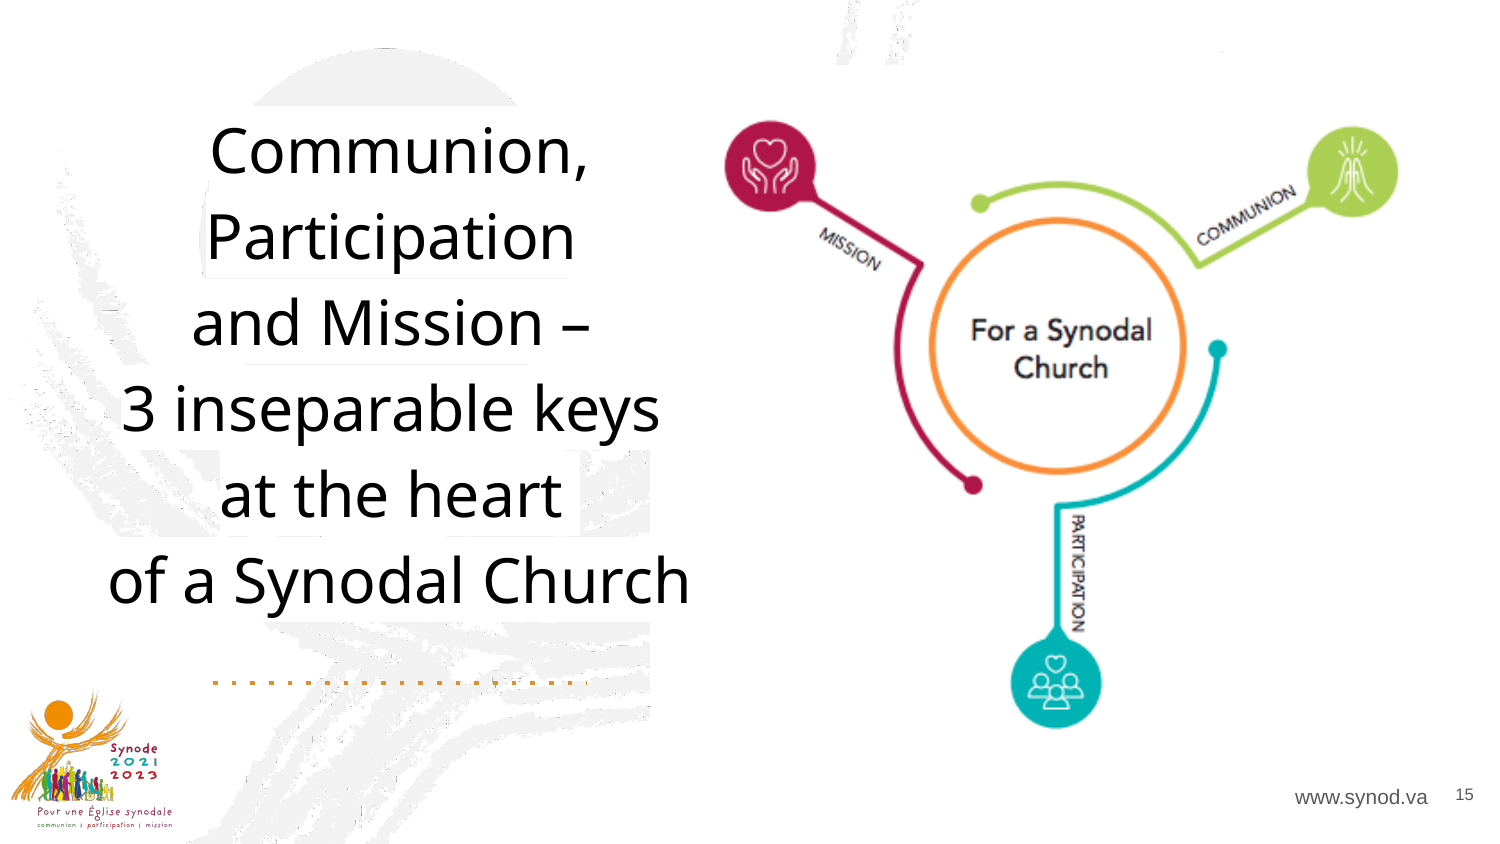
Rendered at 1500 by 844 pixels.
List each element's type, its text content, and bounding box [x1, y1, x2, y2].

picture [0, 0, 1500, 844]
slide_number 15 [1398, 774, 1489, 825]
list Communion, Participation and Mission – 3 inseparable keys at the heart of a Synodal Church [41, 84, 645, 684]
